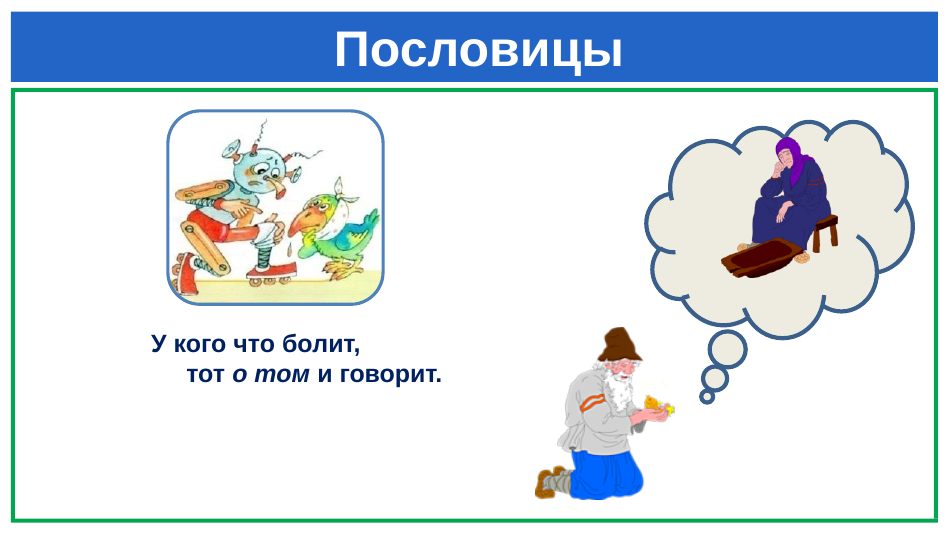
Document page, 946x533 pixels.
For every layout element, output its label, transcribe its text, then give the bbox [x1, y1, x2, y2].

picture [535, 327, 676, 500]
list У кого что болит, тот о том и говорит. [151, 327, 496, 483]
text_box [699, 329, 748, 405]
picture [167, 110, 384, 305]
title Пословицы [297, 16, 661, 154]
text_box [644, 119, 915, 341]
picture [721, 136, 839, 279]
